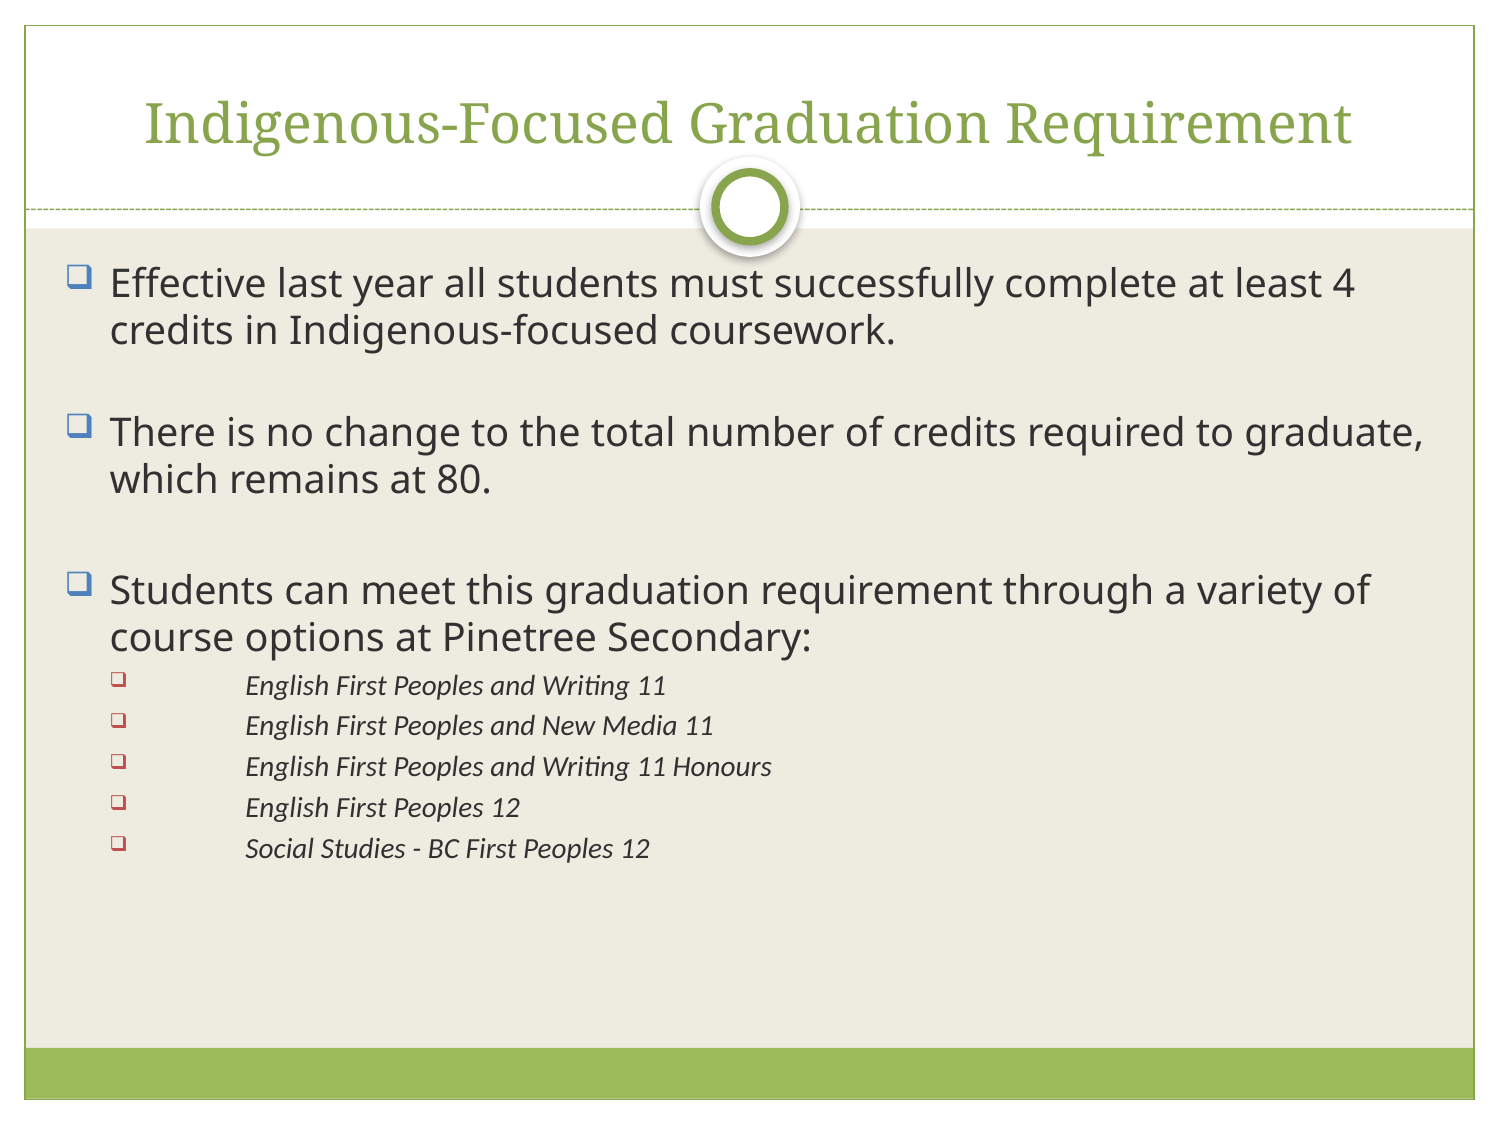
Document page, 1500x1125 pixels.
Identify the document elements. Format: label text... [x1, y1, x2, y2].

title Indigenous-Focused Graduation Requirement [49, 37, 1450, 162]
list Effective last year all students must successfully complete at least 4 credits in Indigenous-focused coursework. There is no change to the total number of credits required to graduate, which remains at 80. Students can meet this graduation requirement through a variety of course options at Pinetree Secondary: English First Peoples and Writing 11 English First Peoples and New Media 11 English First Peoples and Writing 11 Honours English First Peoples 12 Social Studies - BC First Peoples 12 [49, 250, 1445, 1001]
